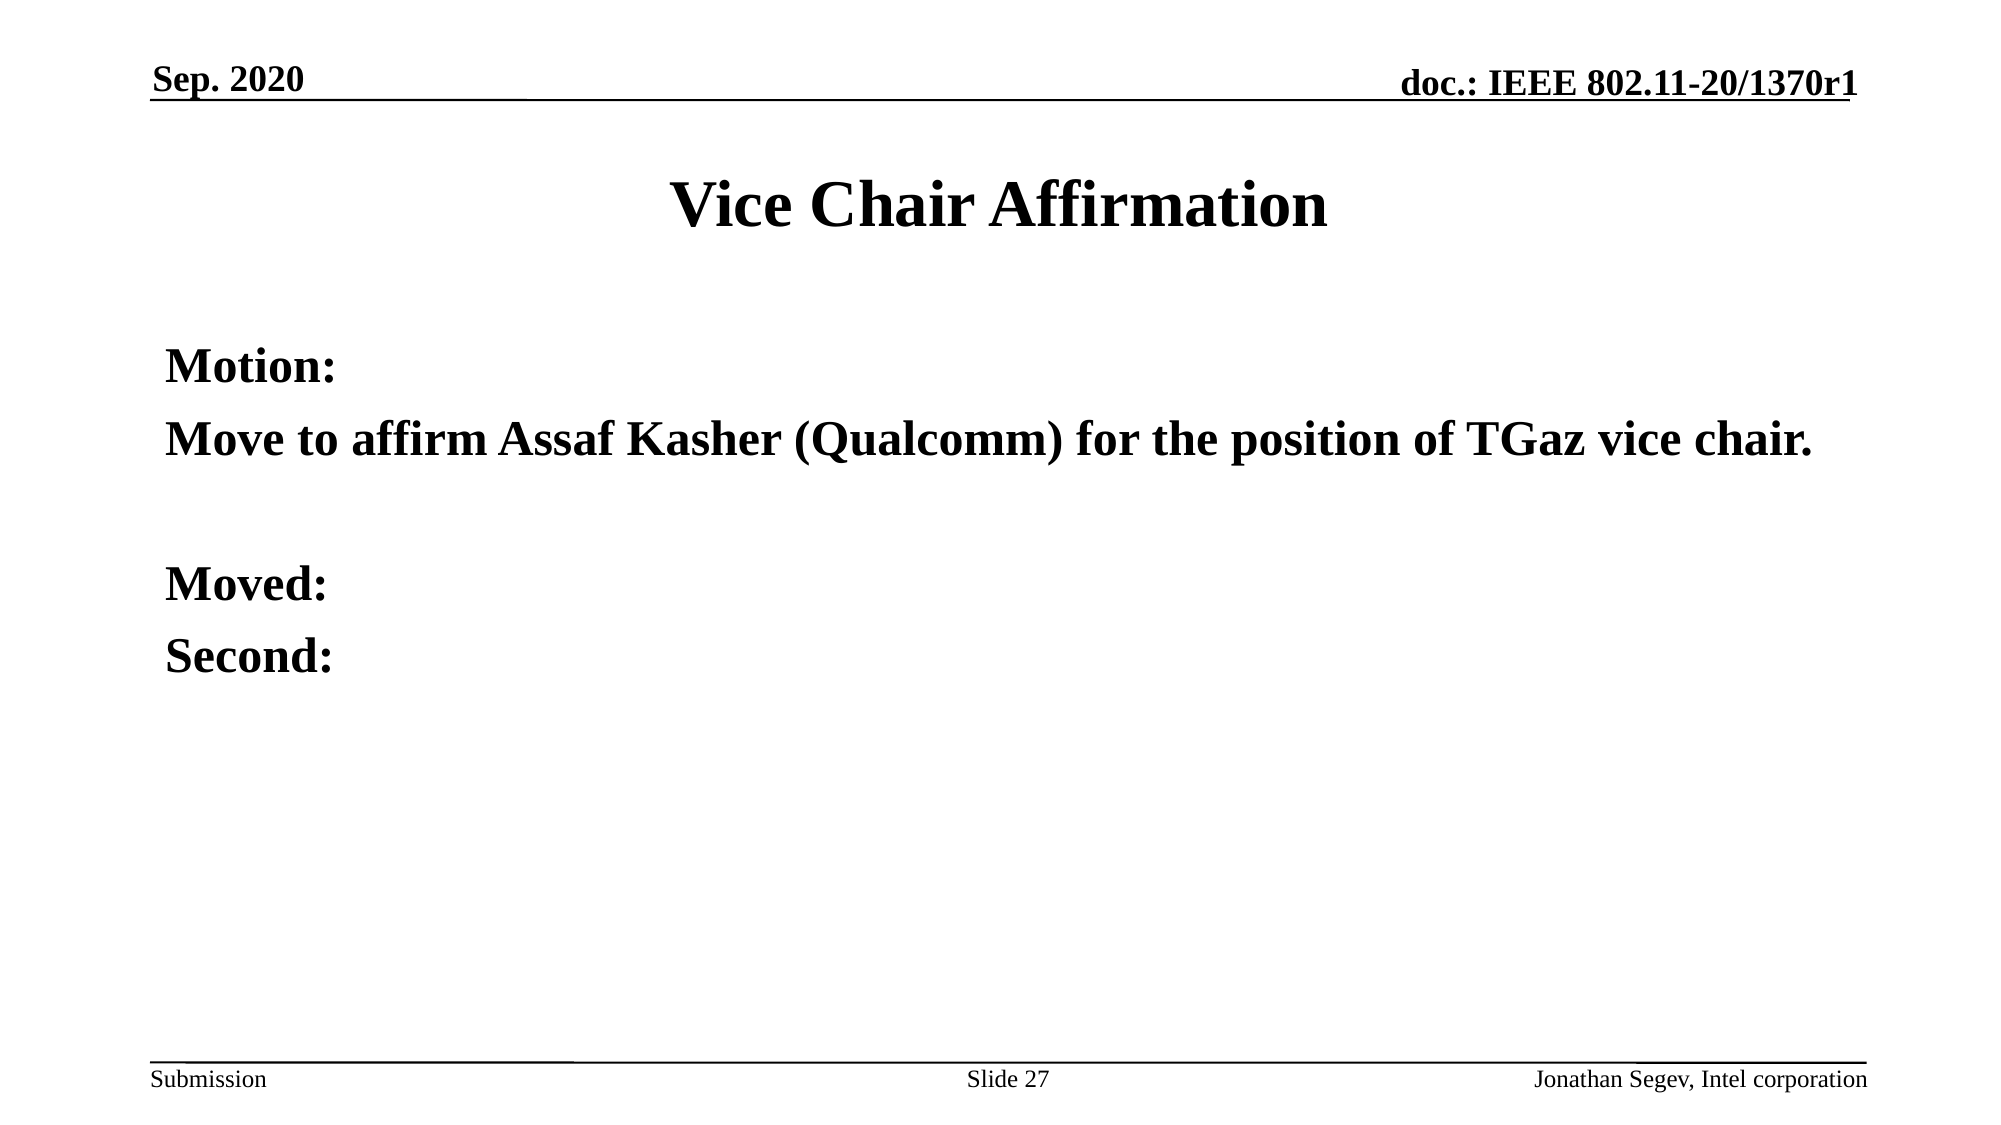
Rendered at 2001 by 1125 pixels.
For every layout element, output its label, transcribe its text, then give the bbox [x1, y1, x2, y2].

list Motion: Move to affirm Assaf Kasher (Qualcomm) for the position of TGaz vice chair. Moved: Second: [149, 324, 1850, 1000]
footer Jonathan Segev, Intel corporation [1171, 1061, 1869, 1093]
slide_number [152, 54, 563, 100]
slide_number Slide 27 [950, 1061, 1067, 1123]
title Vice Chair Affirmation [149, 112, 1850, 288]
